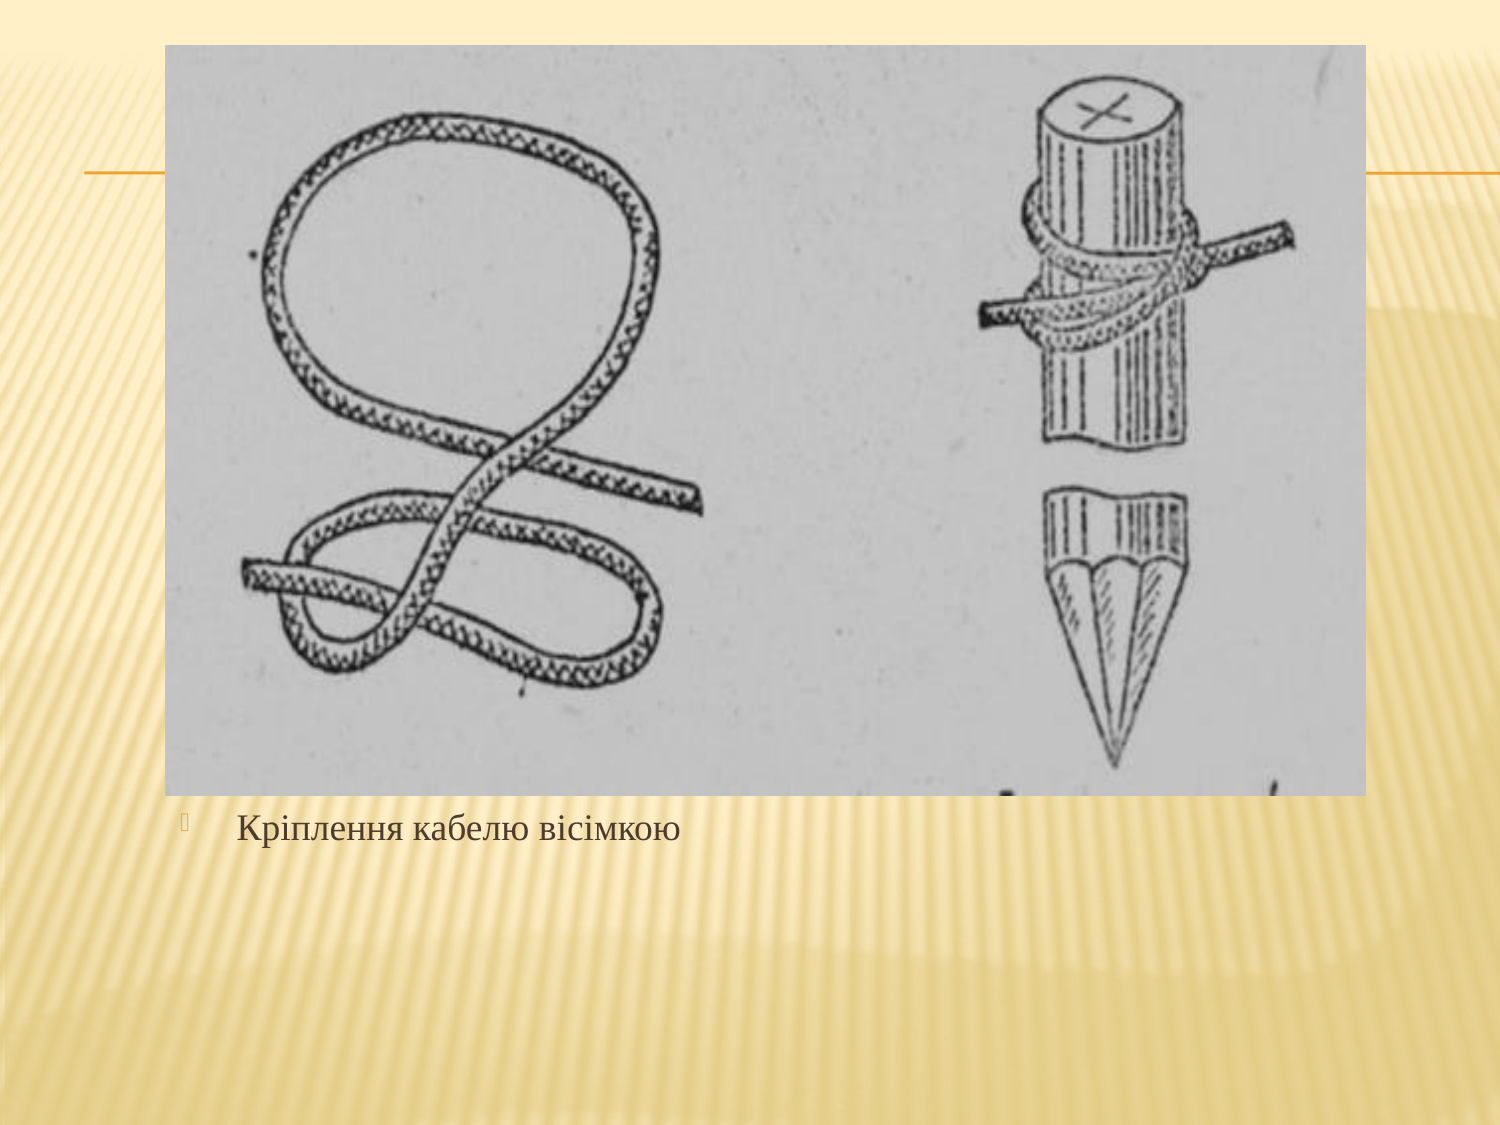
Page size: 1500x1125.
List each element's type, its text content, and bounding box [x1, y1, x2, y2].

list Кріплення кабелю вісімкою [165, 795, 1475, 1038]
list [165, 45, 1366, 796]
